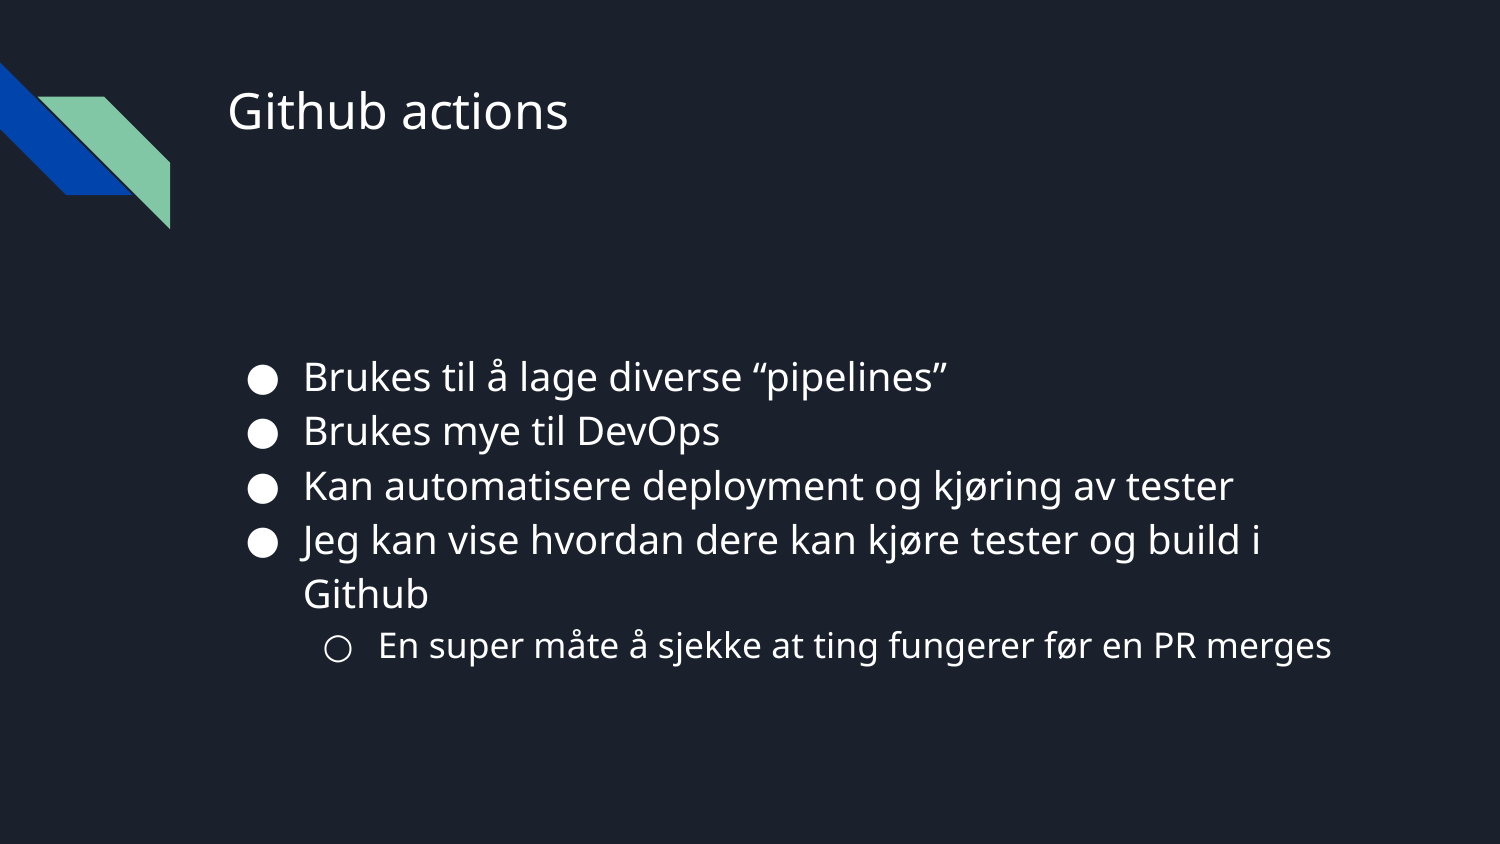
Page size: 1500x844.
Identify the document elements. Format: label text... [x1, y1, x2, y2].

list Brukes til å lage diverse “pipelines” Brukes mye til DevOps Kan automatisere deployment og kjøring av tester Jeg kan vise hvordan dere kan kjøre tester og build i Github En super måte å sjekke at ting fungerer før en PR merges [212, 257, 1368, 735]
title Github actions [212, 64, 1368, 215]
